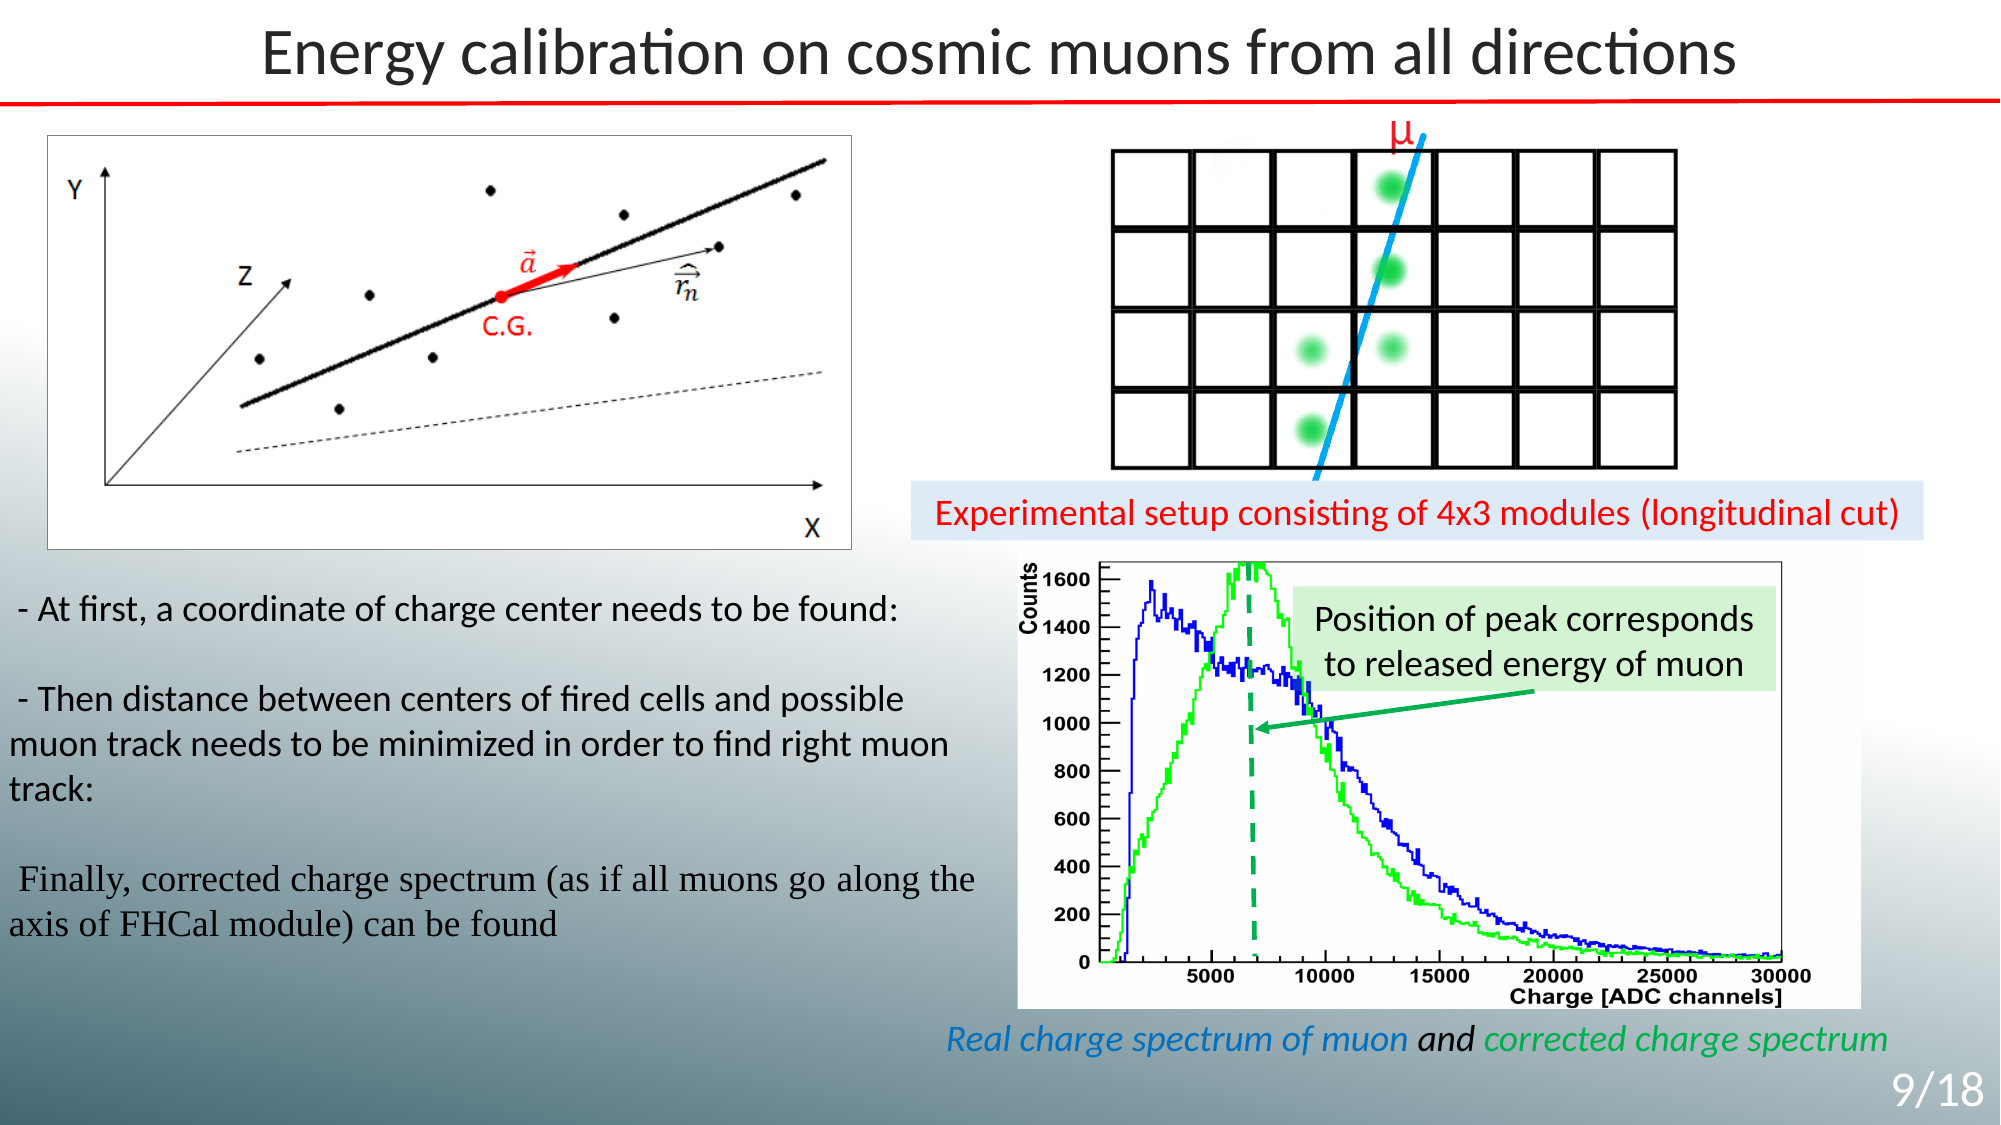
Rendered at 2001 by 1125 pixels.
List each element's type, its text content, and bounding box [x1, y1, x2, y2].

text_box 9/18 [0, 1049, 2000, 1124]
text_box Energy calibration on cosmic muons from all directions [0, 0, 2000, 96]
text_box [1254, 692, 1535, 730]
text_box Real charge spectrum of muon and corrected charge spectrum [914, 1006, 1921, 1049]
text_box Experimental setup consisting of 4x3 modules (longitudinal cut) [911, 480, 1924, 541]
picture [1105, 114, 1681, 501]
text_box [0, 100, 2000, 105]
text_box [1248, 561, 1255, 957]
picture [1017, 536, 1862, 1009]
picture [48, 135, 852, 549]
